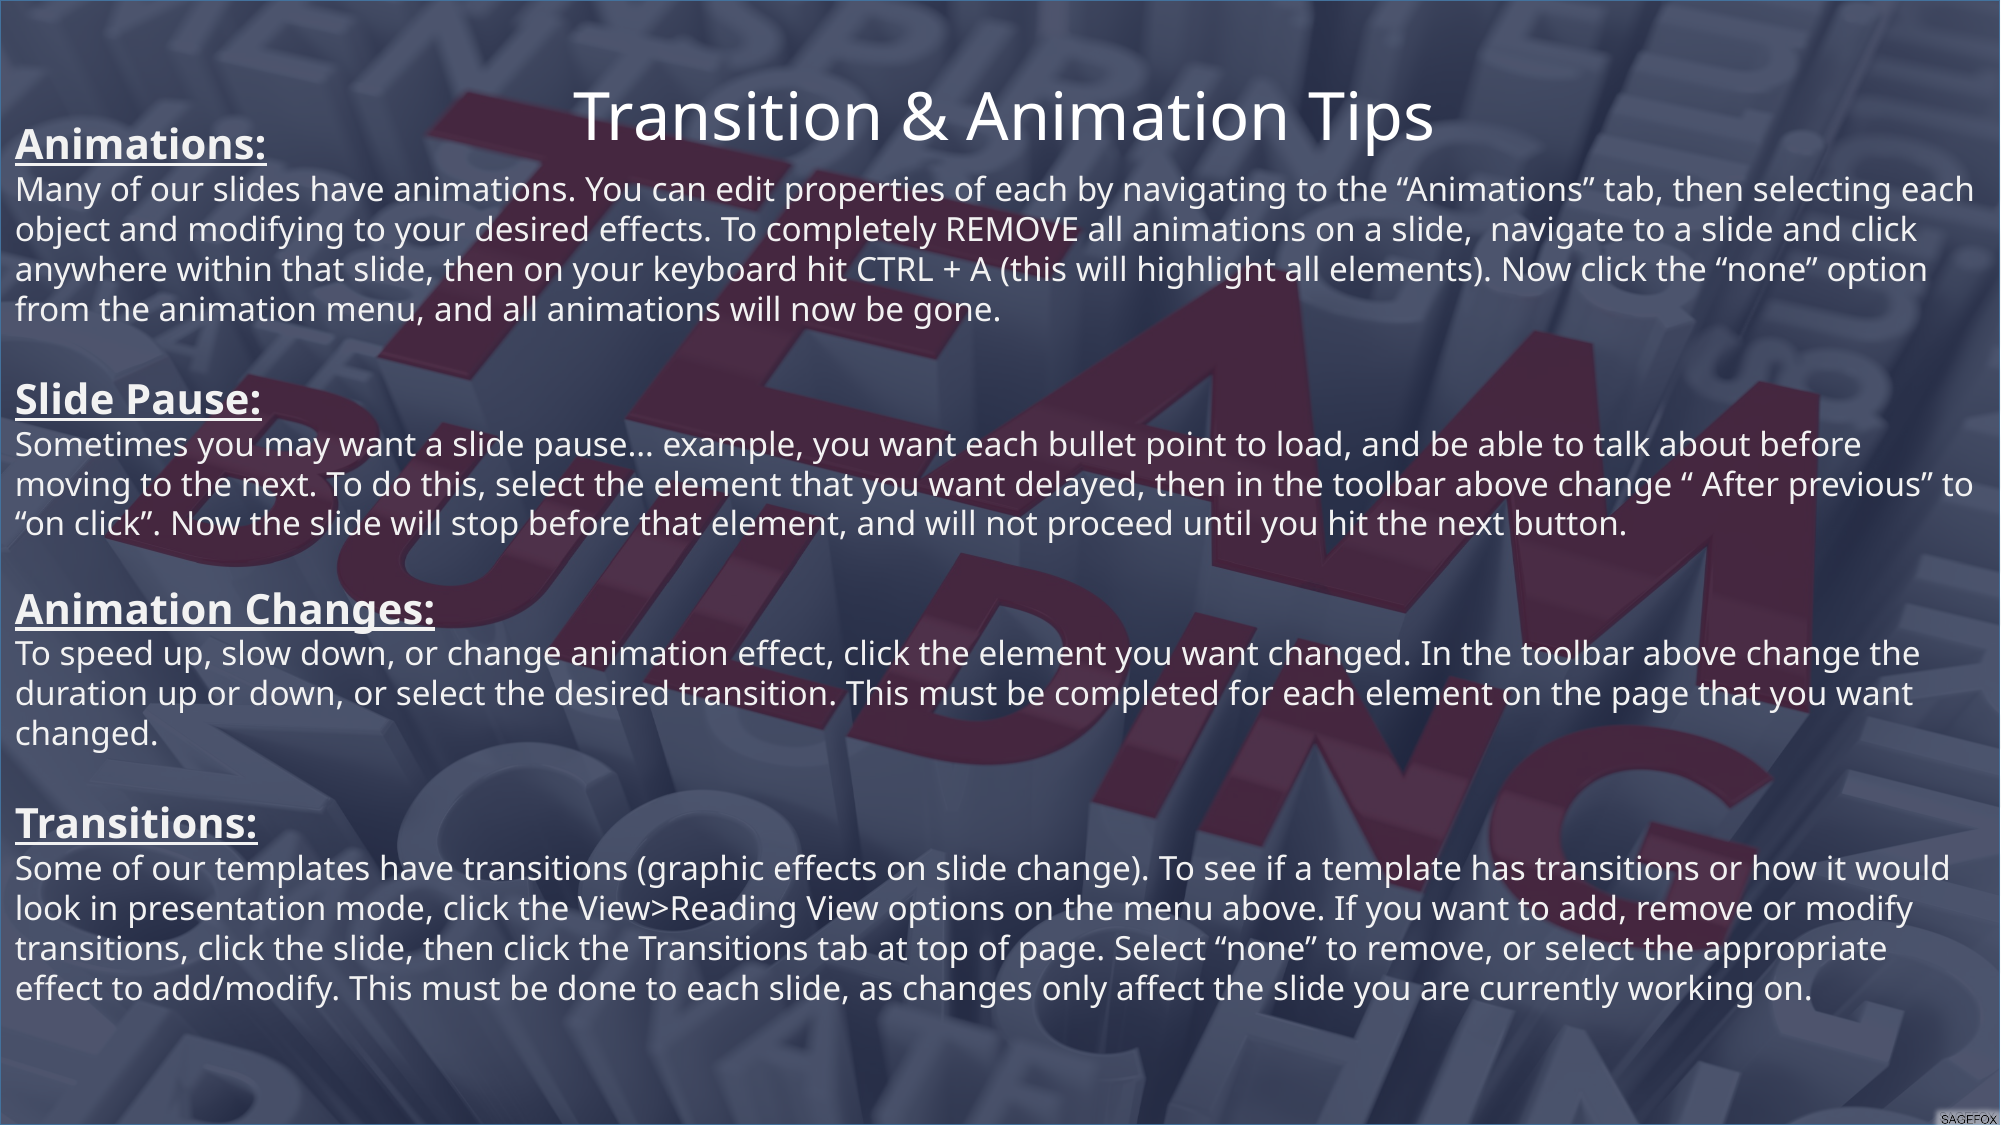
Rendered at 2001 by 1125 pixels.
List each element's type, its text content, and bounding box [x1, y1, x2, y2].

title Transition & Animation Tips [477, 59, 1532, 177]
text_box Animations: Many of our slides have animations. You can edit properties of each by navigating to the “Animations” tab, then selecting each object and modifying to your desired effects. To completely REMOVE all animations on a slide, navigate to a slide and click anywhere within that slide, then on your keyboard hit CTRL + A (this will highlight all elements). Now click the “none” option from the animation menu, and all animations will now be gone. Slide Pause: Sometimes you may want a slide pause… example, you want each bullet point to load, and be able to talk about before moving to the next. To do this, select the element that you want delayed, then in the toolbar above change “ After previous” to “on click”. Now the slide will stop before that element, and will not proceed until you hit the next button. Animation Changes: To speed up, slow down, or change animation effect, click the element you want changed. In the toolbar above change the duration up or down, or select the desired transition. This must be completed for each element on the page that you want changed. Transitions: Some of our templates have transitions (graphic effects on slide change). To see if a template has transitions or how it would look in presentation mode, click the View>Reading View options on the menu above. If you want to add, remove or modify transitions, click the slide, then click the Transitions tab at top of page. Select “none” to remove, or select the appropriate effect to add/modify. This must be done to each slide, as changes only affect the slide you are currently working on. [0, 0, 2000, 1125]
picture [1938, 1114, 1999, 1125]
